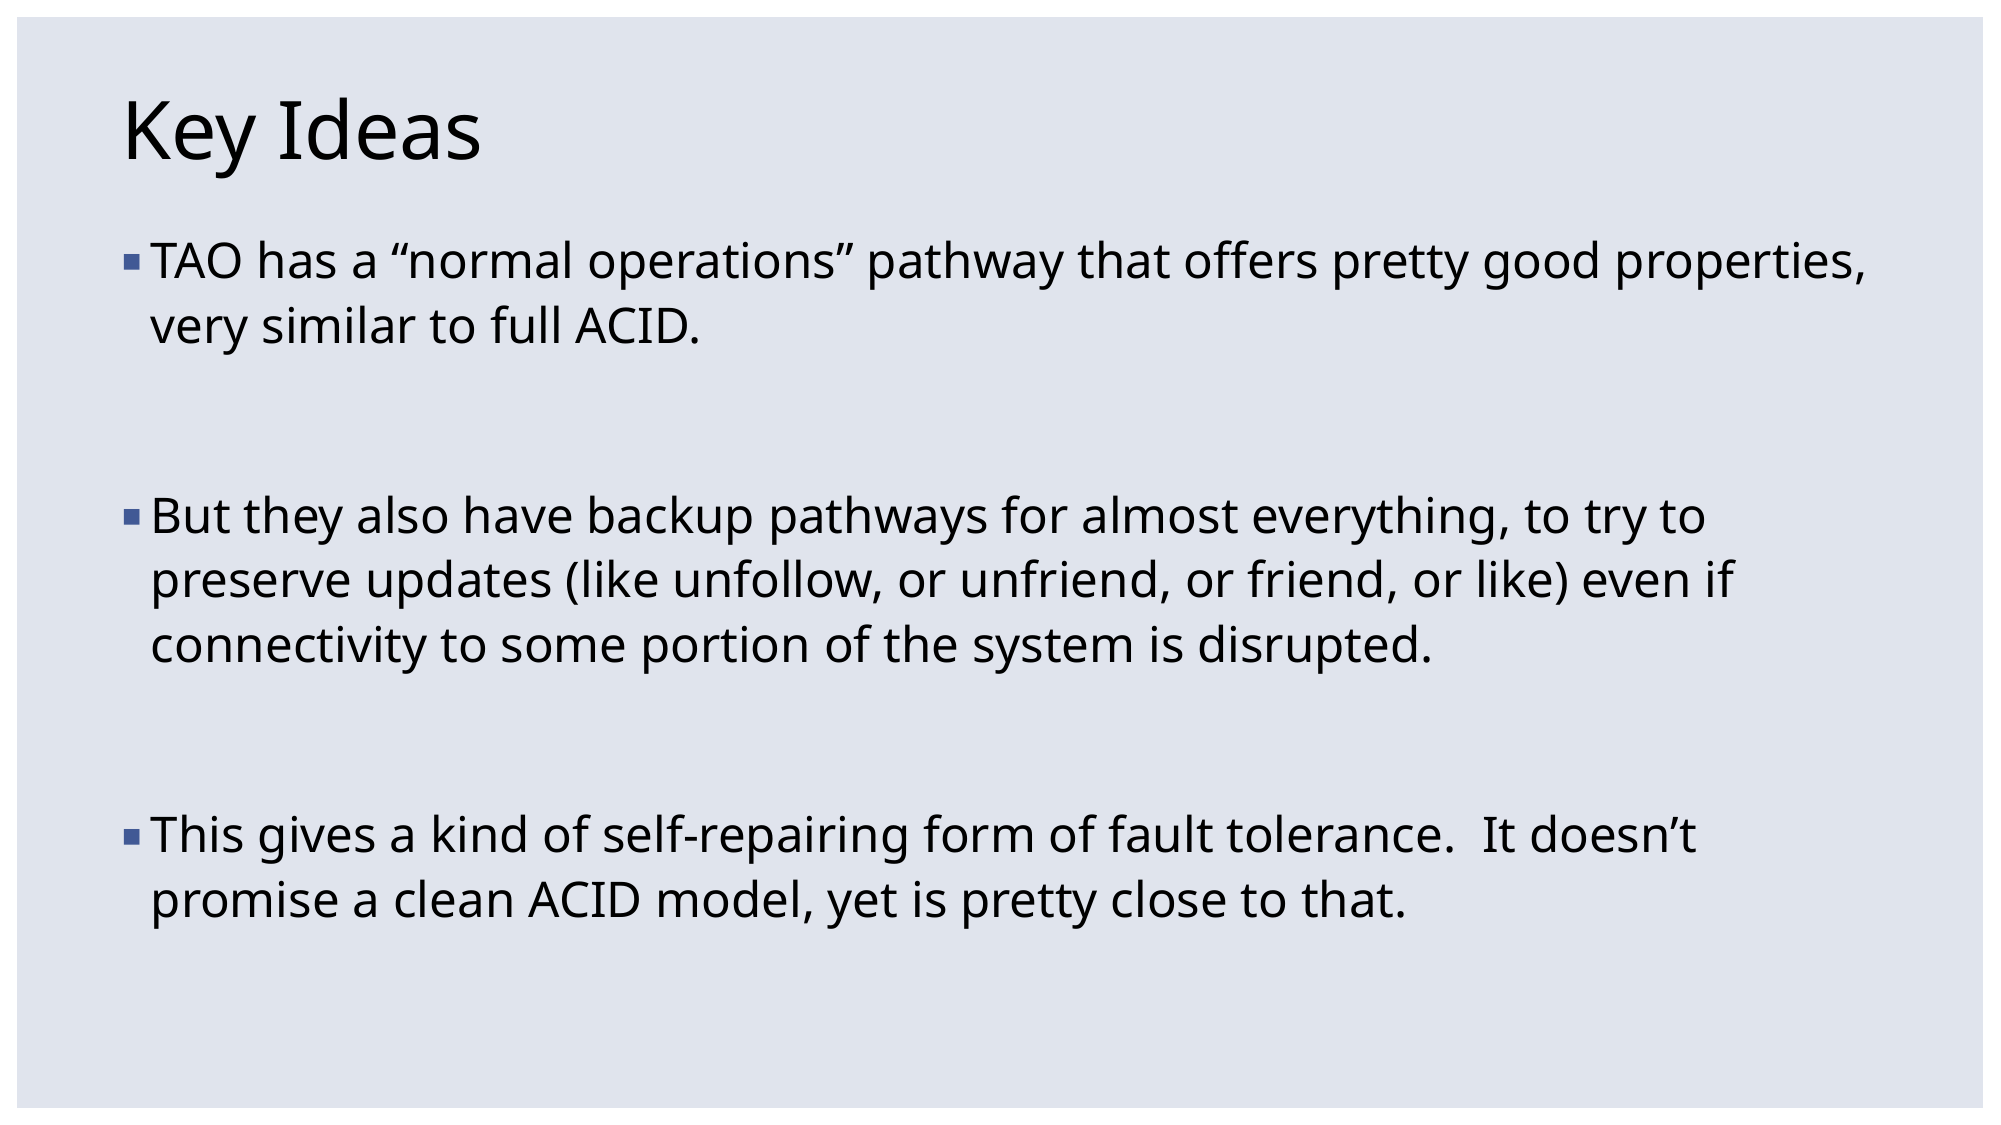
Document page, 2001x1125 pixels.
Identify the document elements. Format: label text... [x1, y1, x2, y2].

title Key Ideas [121, 89, 1877, 182]
list TAO has a “normal operations” pathway that offers pretty good properties, very similar to full ACID. But they also have backup pathways for almost everything, to try to preserve updates (like unfollow, or unfriend, or friend, or like) even if connectivity to some portion of the system is disrupted. This gives a kind of self-repairing form of fault tolerance. It doesn’t promise a clean ACID model, yet is pretty close to that. [121, 223, 1877, 1048]
